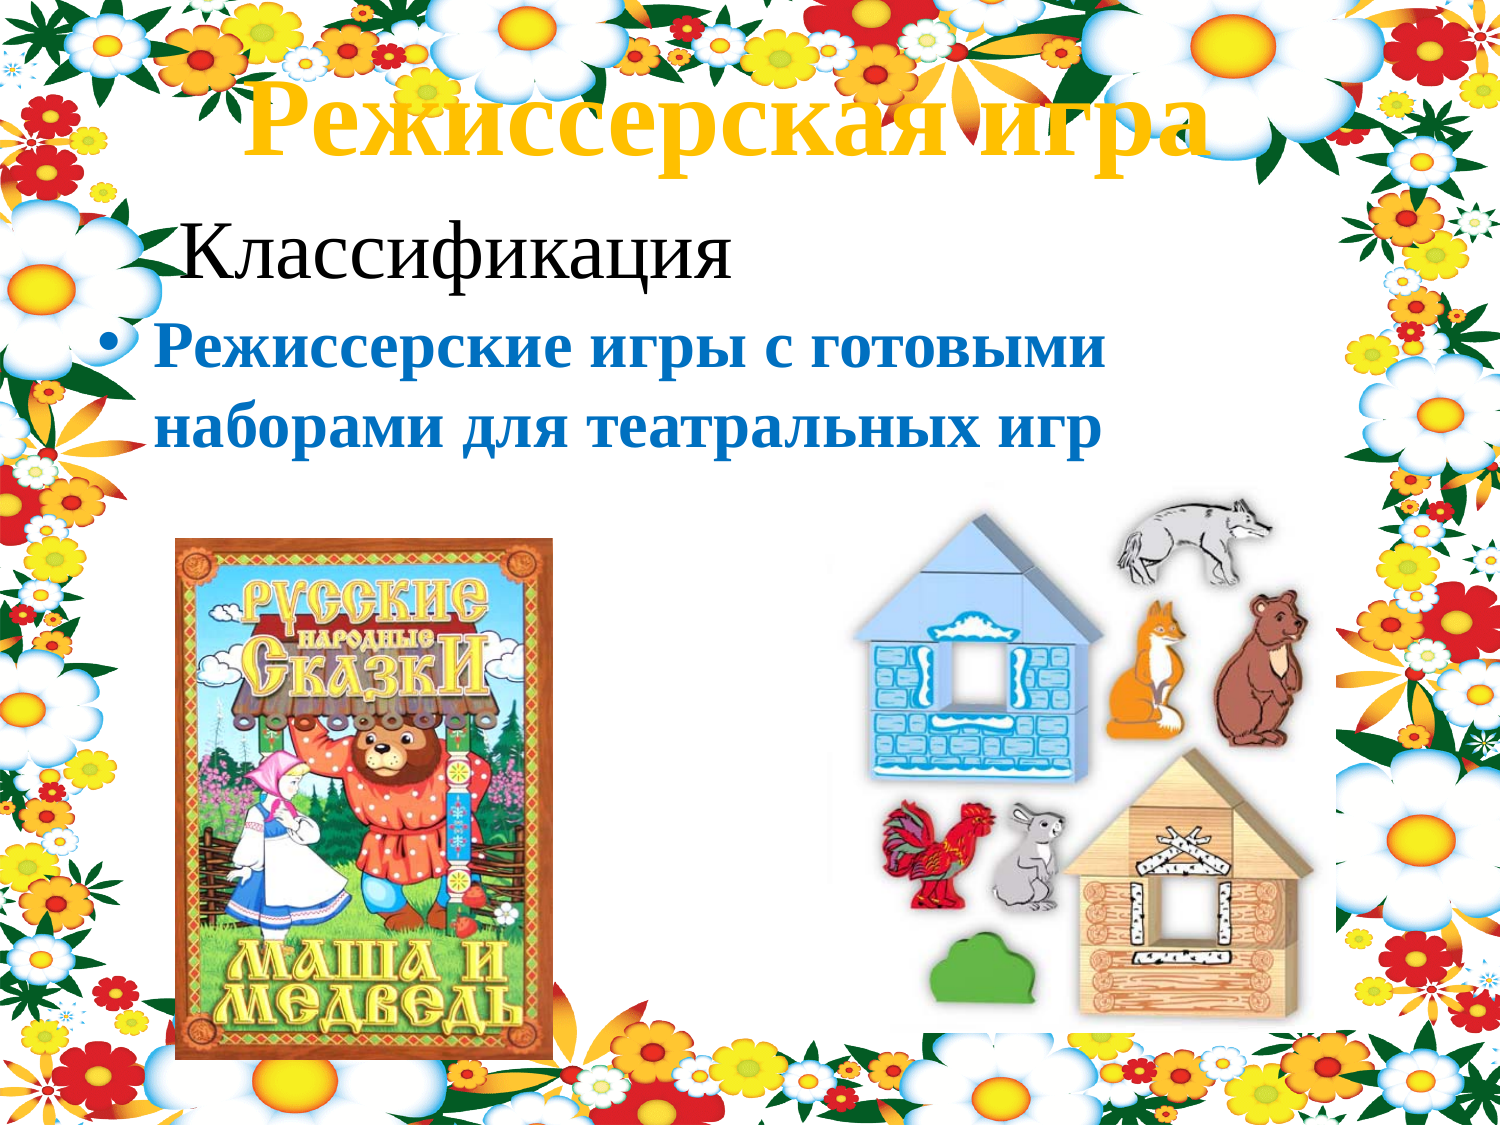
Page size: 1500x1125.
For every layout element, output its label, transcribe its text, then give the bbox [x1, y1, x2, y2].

text_box Классификация [164, 187, 832, 303]
text_box Режиссерская игра [227, 35, 1228, 186]
picture [0, 0, 1500, 1125]
list Режиссерские игры с готовыми наборами для театральных игр [82, 292, 1432, 476]
